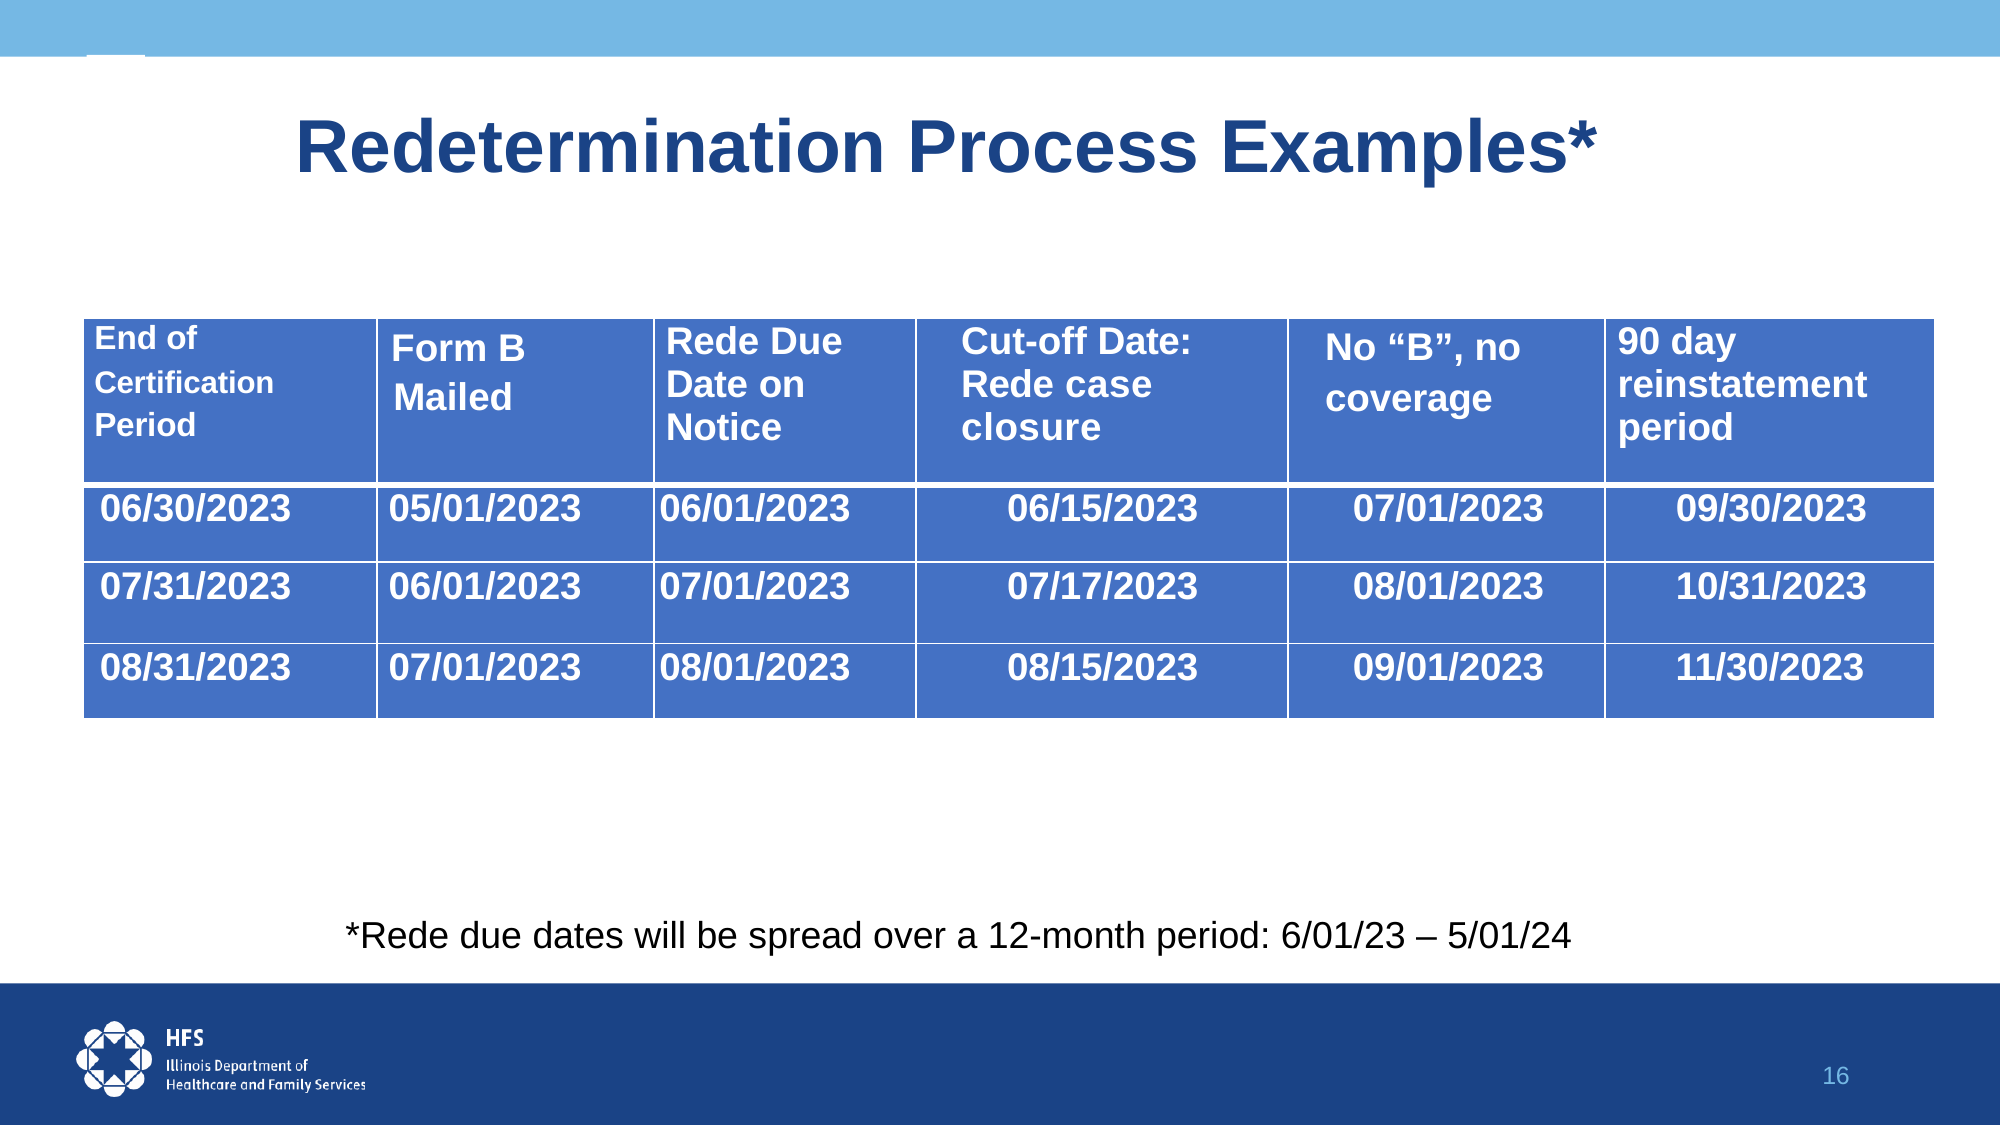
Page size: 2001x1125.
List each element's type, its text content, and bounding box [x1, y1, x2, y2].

table_header Form B Mailed [378, 319, 653, 482]
table_cell 07/01/2023 [1289, 488, 1604, 561]
table_header 90 day reinstatement period [1606, 319, 1934, 482]
table_cell 10/31/2023 [1606, 563, 1934, 643]
table_header End of Certification Period [84, 319, 376, 482]
slide_number 16 [1816, 1059, 1858, 1125]
table_cell 11/30/2023 [1606, 644, 1934, 718]
table_cell 08/01/2023 [655, 644, 915, 718]
picture [166, 1059, 366, 1093]
table_cell 09/30/2023 [1606, 488, 1934, 561]
table_cell 07/01/2023 [655, 563, 915, 643]
title Redetermination Process Examples* [151, 128, 1761, 286]
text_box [166, 1029, 204, 1047]
picture [76, 1021, 152, 1097]
table_cell 06/01/2023 [378, 563, 653, 643]
table_header No “B”, no coverage [1289, 319, 1604, 482]
table_cell 05/01/2023 [378, 488, 653, 561]
table_cell 06/01/2023 [655, 488, 915, 561]
table_cell 08/01/2023 [1289, 563, 1604, 643]
table_cell 07/31/2023 [84, 563, 376, 643]
text_box *Rede due dates will be spread over a 12-month period: 6/01/23 – 5/01/24 [330, 903, 1713, 963]
table_cell 08/15/2023 [917, 644, 1287, 718]
table_cell 06/30/2023 [84, 488, 376, 561]
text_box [0, 0, 2000, 117]
table_cell 07/17/2023 [917, 563, 1287, 643]
table_header Cut-off Date: Rede case closure [917, 319, 1287, 482]
table_header Rede Due Date on Notice [655, 319, 915, 482]
table_cell 06/15/2023 [917, 488, 1287, 561]
table_cell 08/31/2023 [84, 644, 376, 718]
table_cell 07/01/2023 [378, 644, 653, 718]
table_cell 09/01/2023 [1289, 644, 1604, 718]
